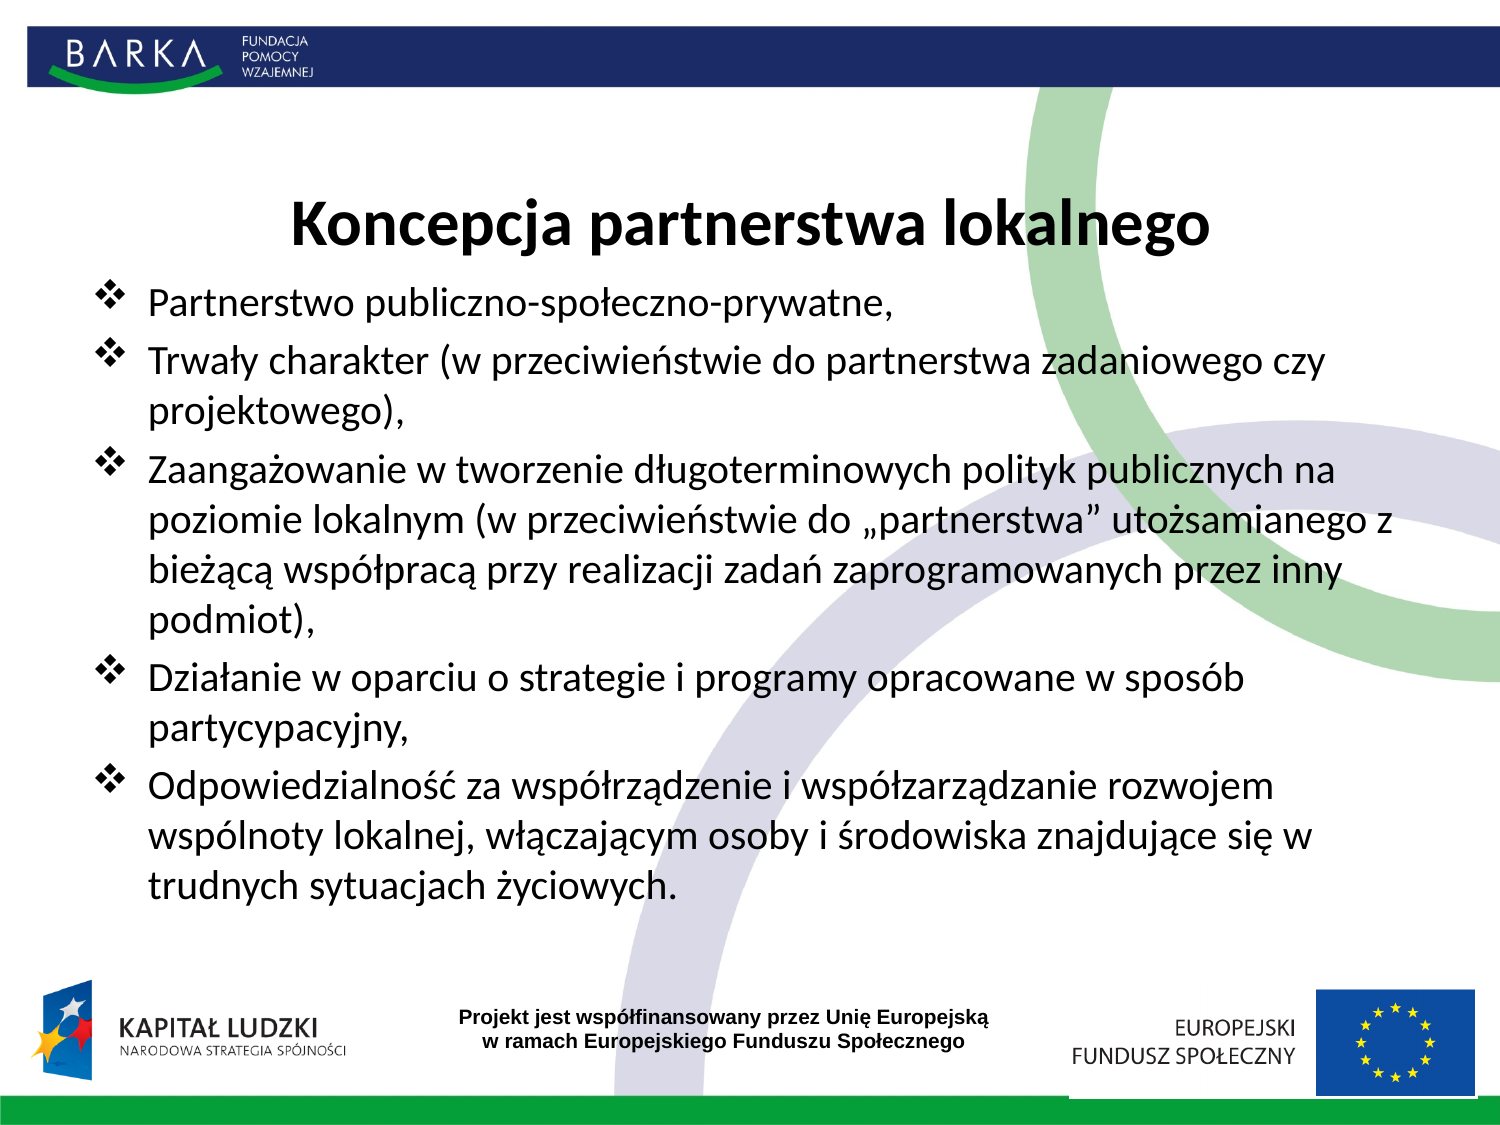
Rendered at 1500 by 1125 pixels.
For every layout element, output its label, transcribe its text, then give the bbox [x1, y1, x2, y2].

title Koncepcja partnerstwa lokalnego [76, 125, 1427, 266]
text_box Projekt jest współfinansowany przez Unię Europejską w ramach Europejskiego Funduszu Społecznego [312, 952, 1140, 1059]
picture [0, 0, 1500, 1125]
list Partnerstwo publiczno-społeczno-prywatne, Trwały charakter (w przeciwieństwie do partnerstwa zadaniowego czy projektowego), Zaangażowanie w tworzenie długoterminowych polityk publicznych na poziomie lokalnym (w przeciwieństwie do „partnerstwa” utożsamianego z bieżącą współpracą przy realizacji zadań zaprogramowanych przez inny podmiot), Działanie w oparciu o strategie i programy opracowane w sposób partycypacyjny, Odpowiedzialność za współrządzenie i współzarządzanie rozwojem wspólnoty lokalnej, włączającym osoby i środowiska znajdujące się w trudnych sytuacjach życiowych. [76, 266, 1427, 953]
